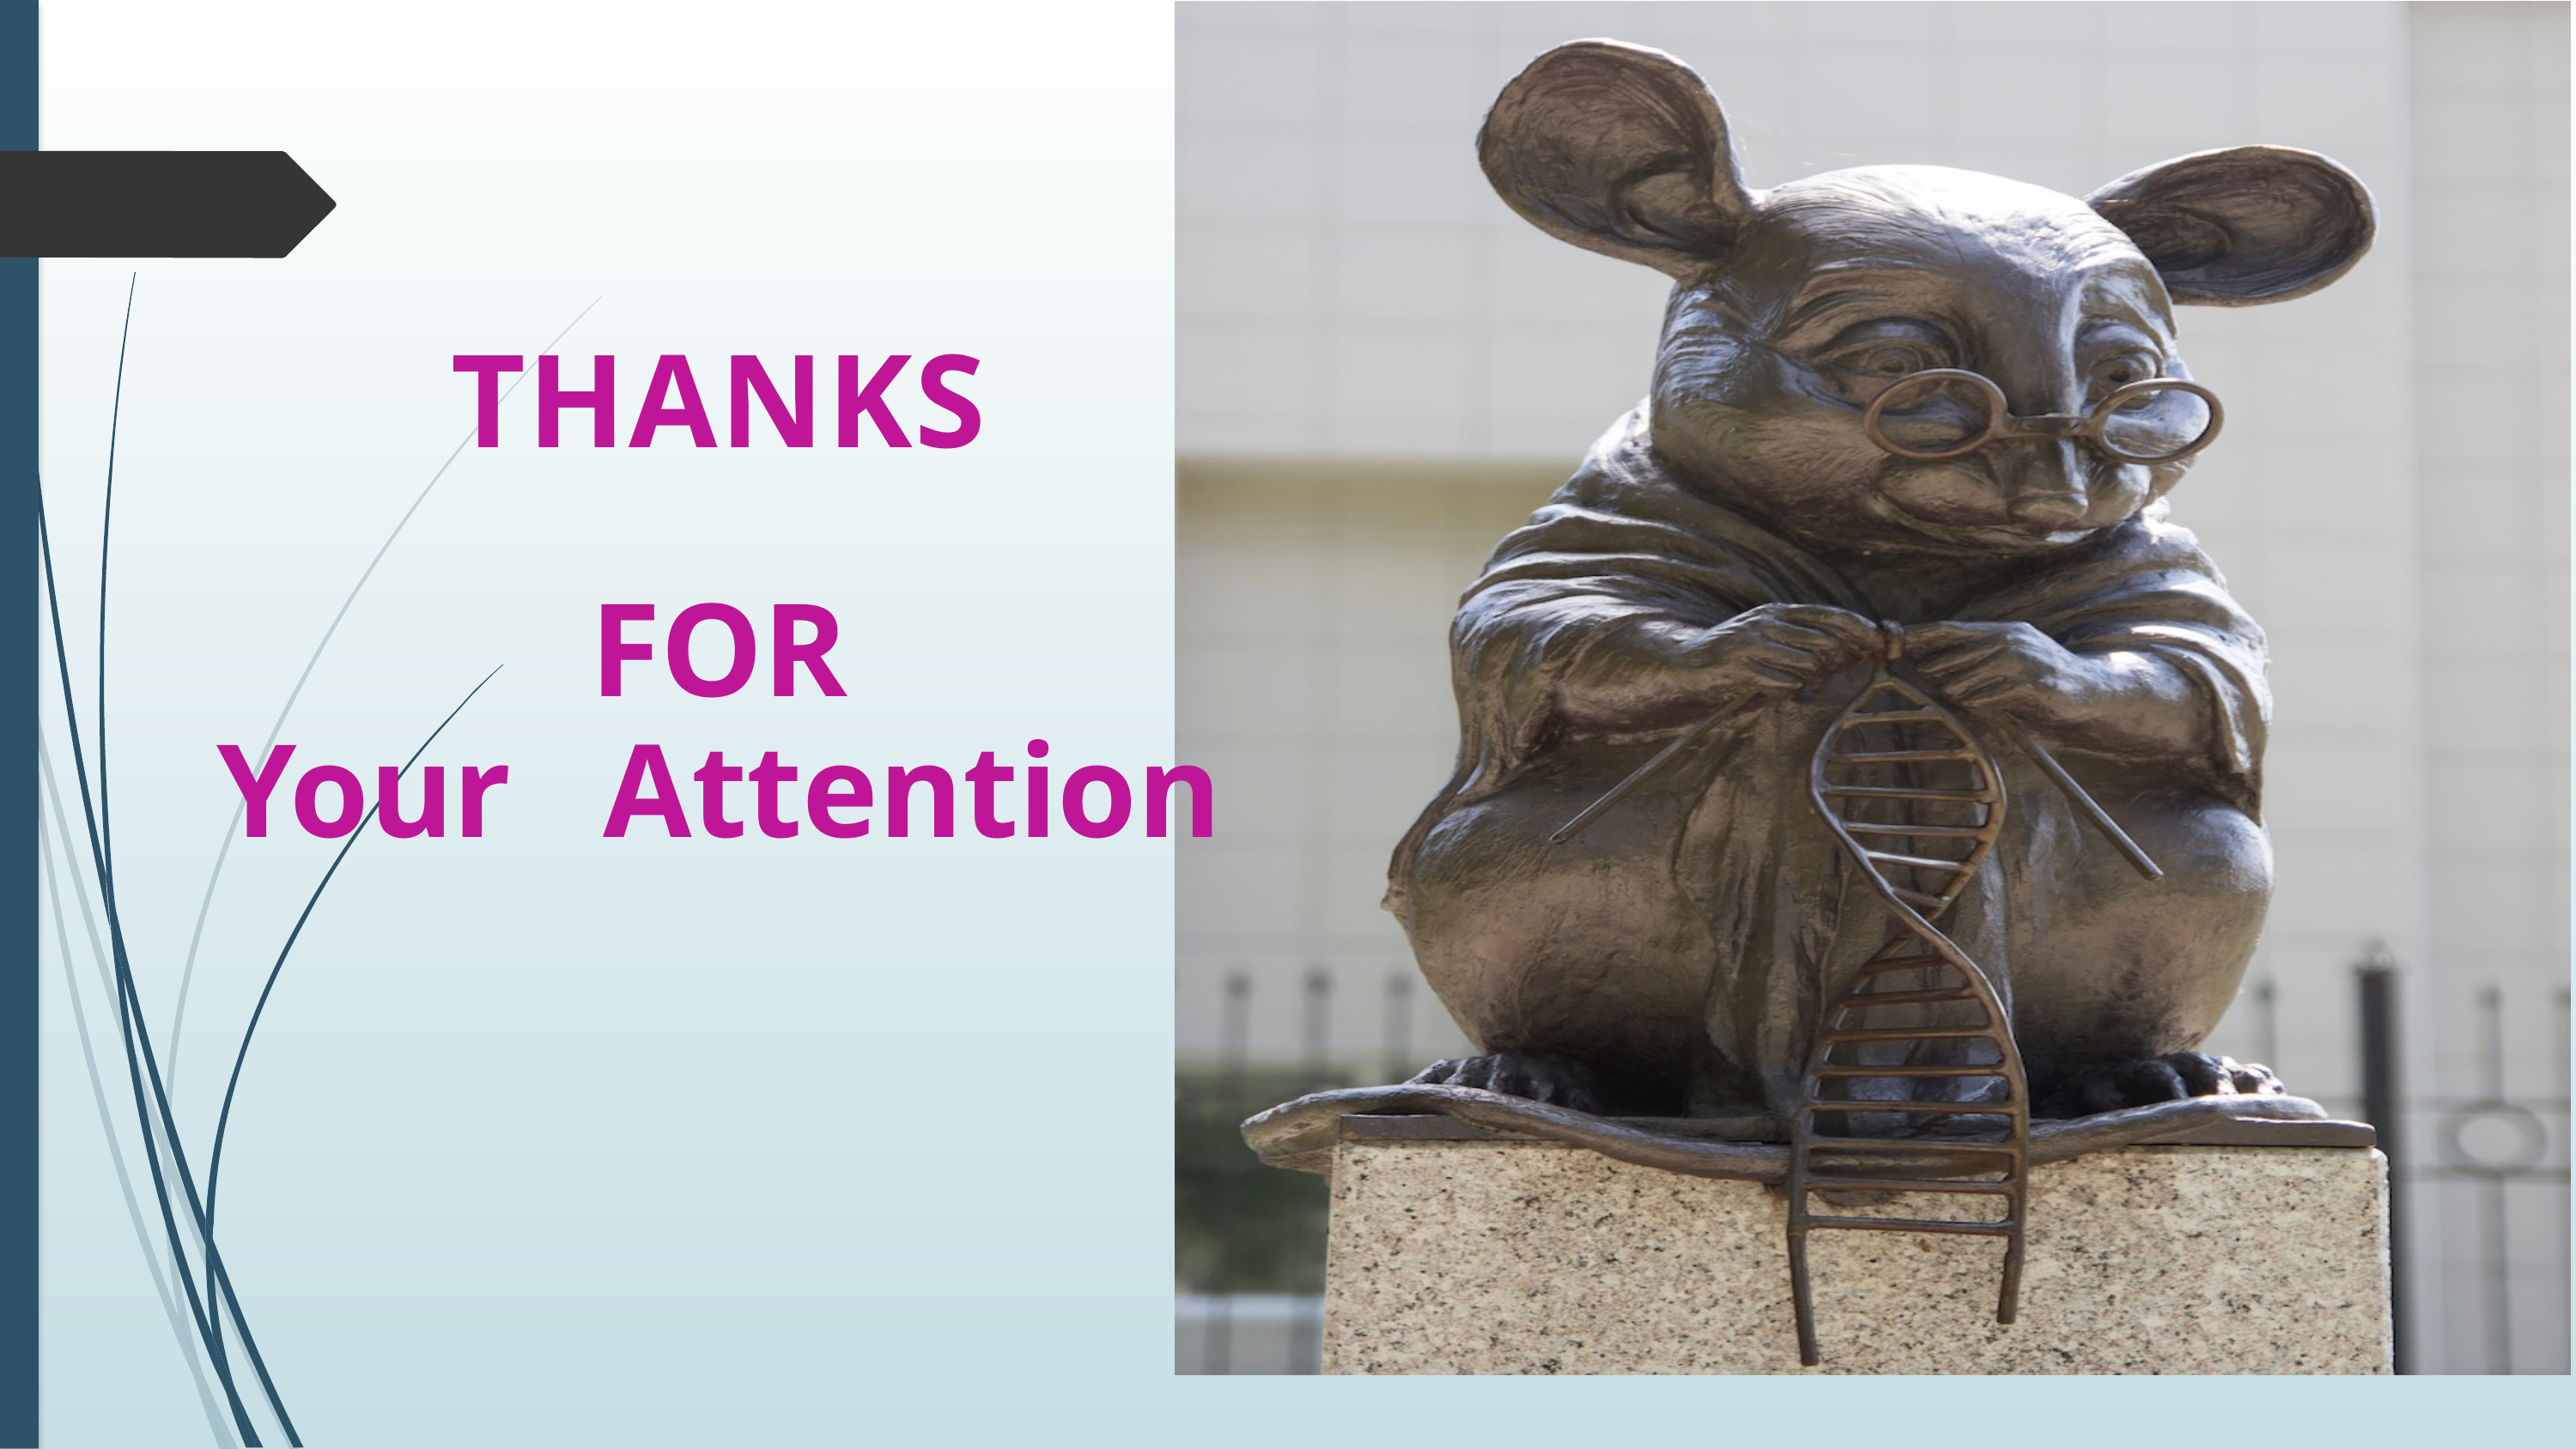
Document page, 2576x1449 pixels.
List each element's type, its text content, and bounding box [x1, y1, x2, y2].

text_box THANKS FOR Your Attention [75, 220, 1171, 870]
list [1175, 1, 2572, 1375]
